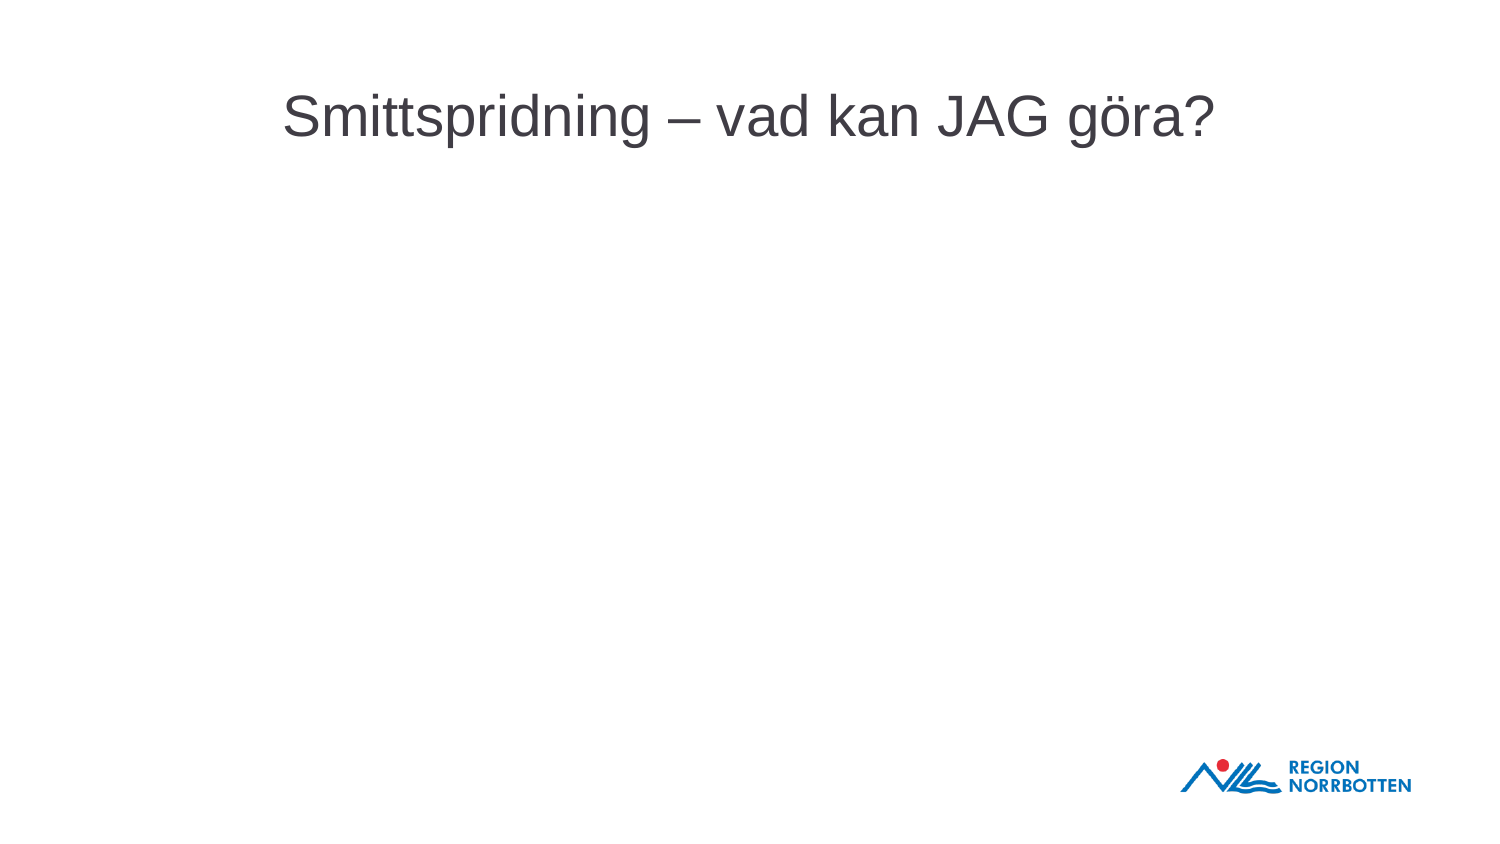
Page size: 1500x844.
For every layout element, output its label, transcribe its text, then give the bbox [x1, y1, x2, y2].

picture [1170, 749, 1423, 803]
title Smittspridning – vad kan JAG göra? [112, 70, 1388, 211]
